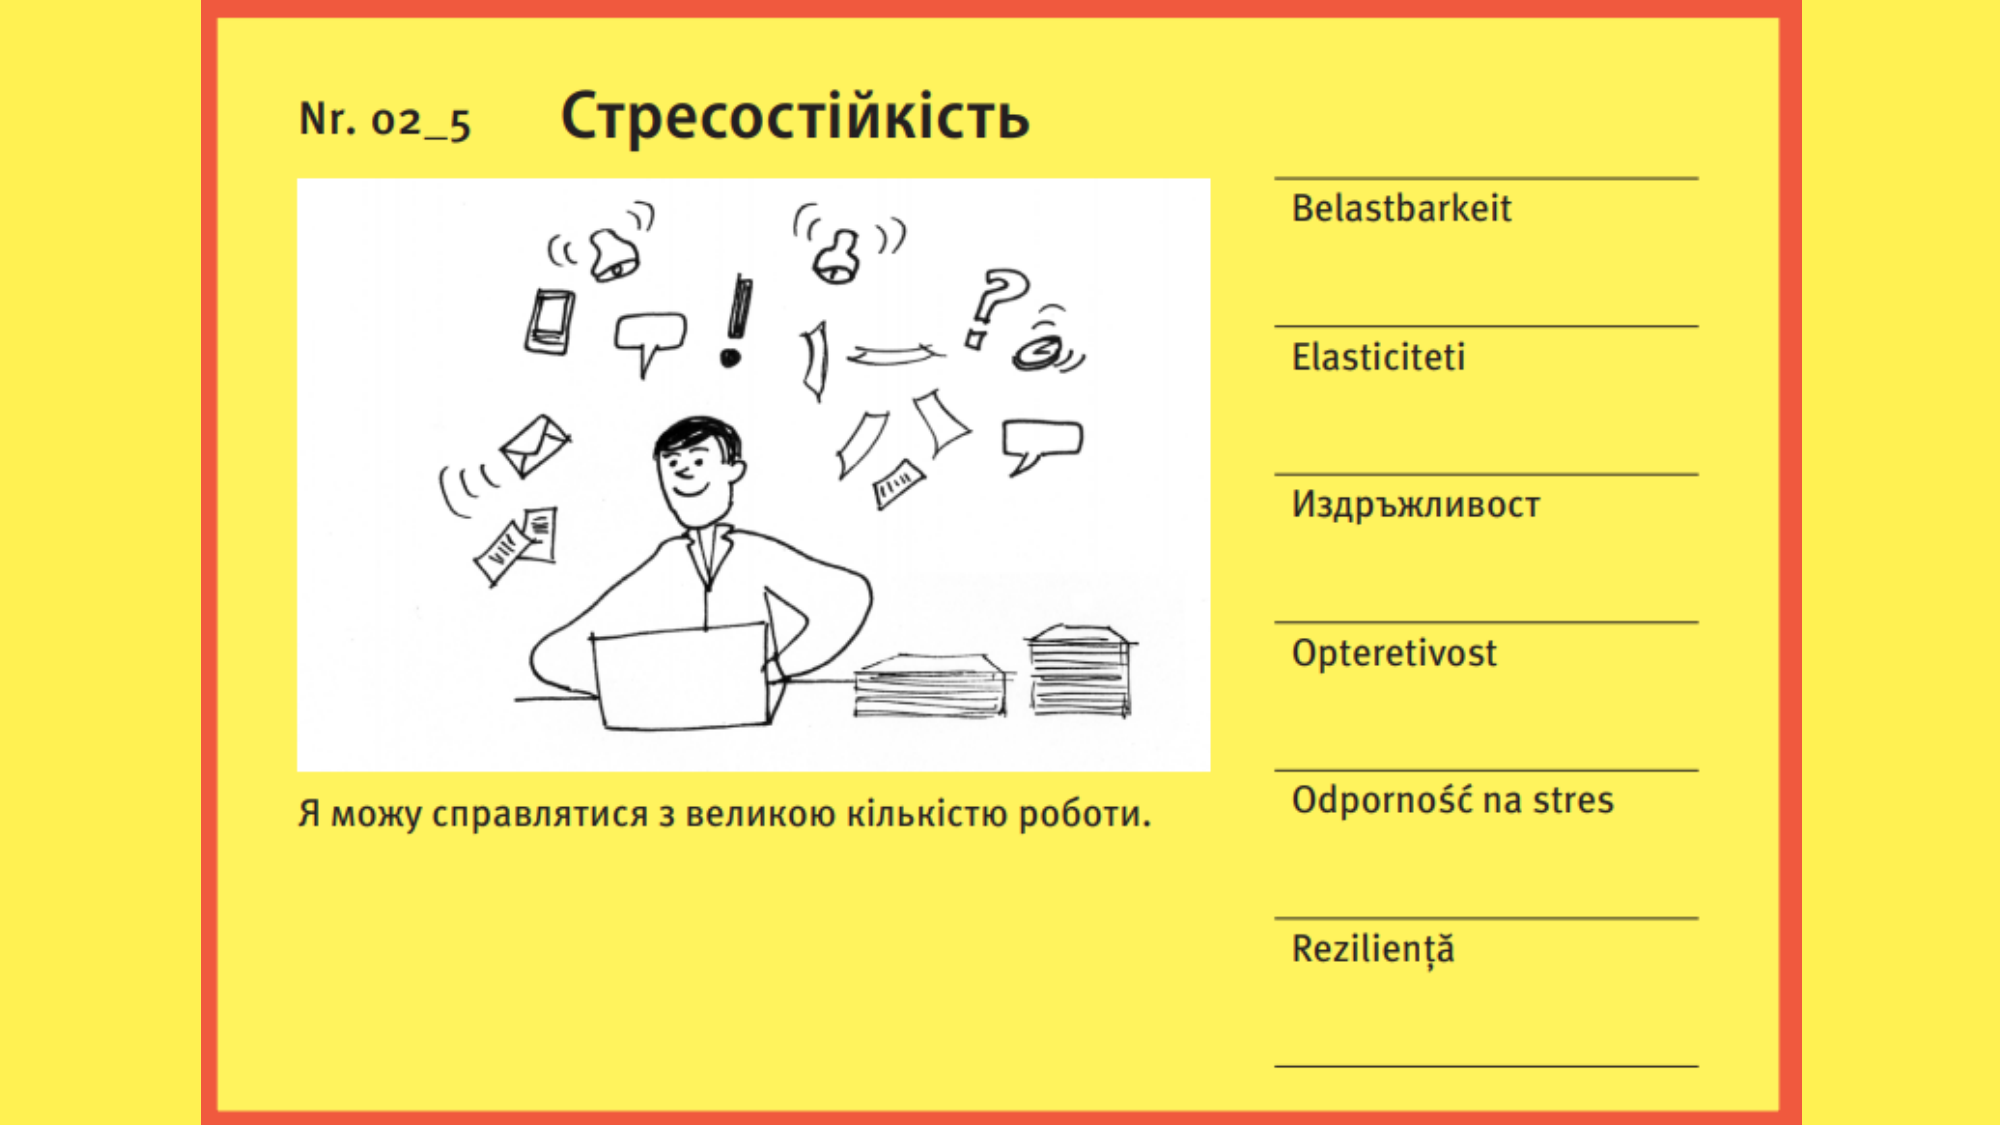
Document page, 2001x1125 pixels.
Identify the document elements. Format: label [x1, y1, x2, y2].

picture [201, 0, 1802, 1125]
